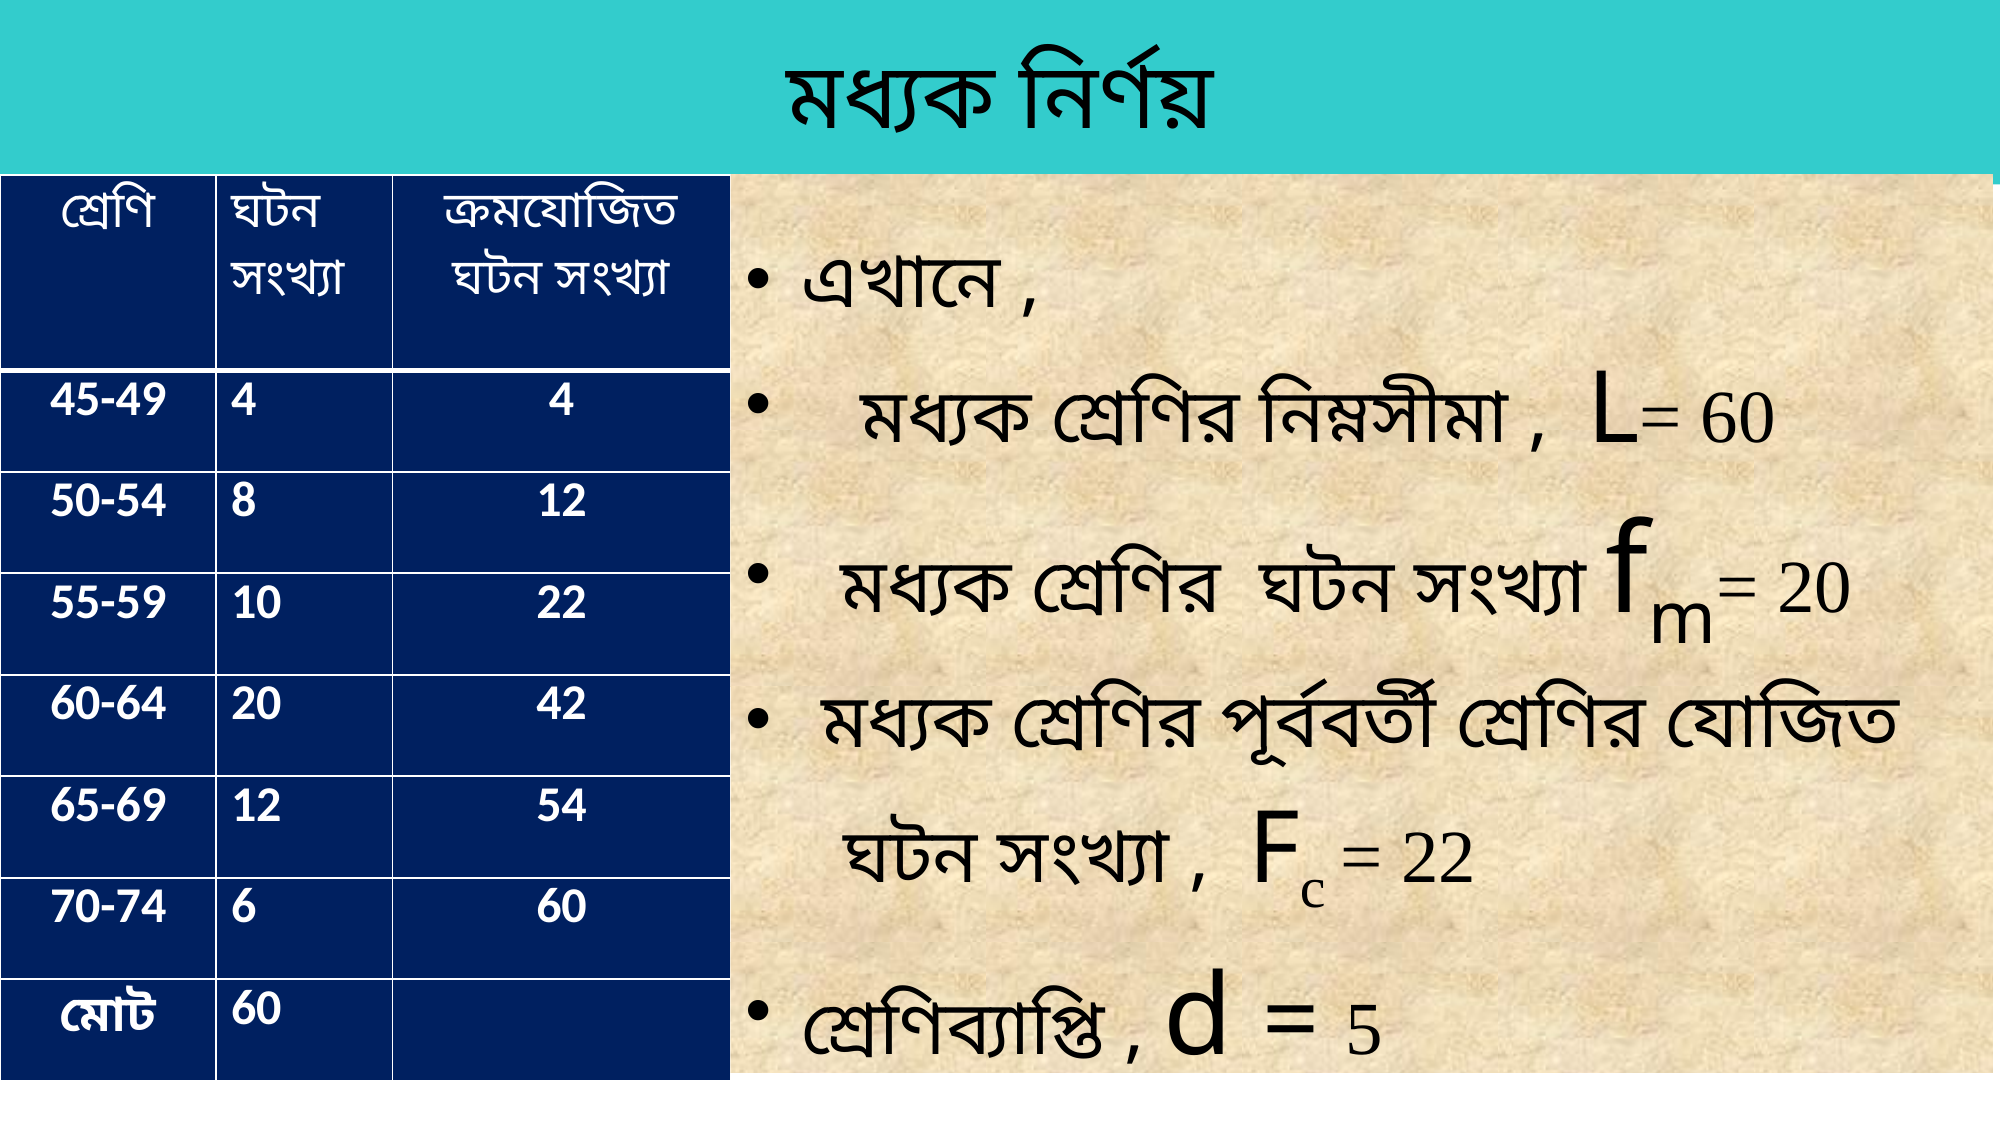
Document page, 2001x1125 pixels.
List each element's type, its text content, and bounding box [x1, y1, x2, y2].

table_cell 12 [217, 777, 392, 877]
table_cell 4 [217, 373, 392, 471]
table_cell 54 [393, 777, 730, 877]
table_header ঘটন সংখ্যা [217, 176, 392, 368]
table_cell মোট [1, 980, 215, 1080]
table_cell 42 [393, 676, 730, 775]
table_header ক্রমযোজিত ঘটন সংখ্যা [393, 176, 730, 368]
title মধ্যক নির্ণয় [0, 0, 2000, 185]
table_cell 22 [393, 574, 730, 674]
table_cell 55-59 [1, 574, 215, 674]
table_cell 4 [393, 373, 730, 471]
table_cell 50-54 [1, 473, 215, 572]
table_cell [393, 980, 730, 1080]
table_cell 70-74 [1, 879, 215, 978]
table_cell 12 [393, 473, 730, 572]
list এখানে , মধ্যক শ্রেণির নিম্নসীমা , L= 60 মধ্যক শ্রেণির ঘটন সংখ্যা fm= 20 মধ্যক শ্রেণির পূর্ববর্তী শ্রেণির যোজিত ঘটন সংখ্যা , Fc = 22 শ্রেণিব্যাপ্তি , d = 5 [730, 174, 1993, 1073]
table_cell 60 [393, 879, 730, 978]
table_cell 65-69 [1, 777, 215, 877]
table_cell 45-49 [1, 373, 215, 471]
table_cell 60-64 [1, 676, 215, 775]
table_cell 10 [217, 574, 392, 674]
table_header শ্রেণি [1, 176, 215, 368]
table_cell 20 [217, 676, 392, 775]
table_cell 8 [217, 473, 392, 572]
table_cell 60 [217, 980, 392, 1080]
table_cell 6 [217, 879, 392, 978]
